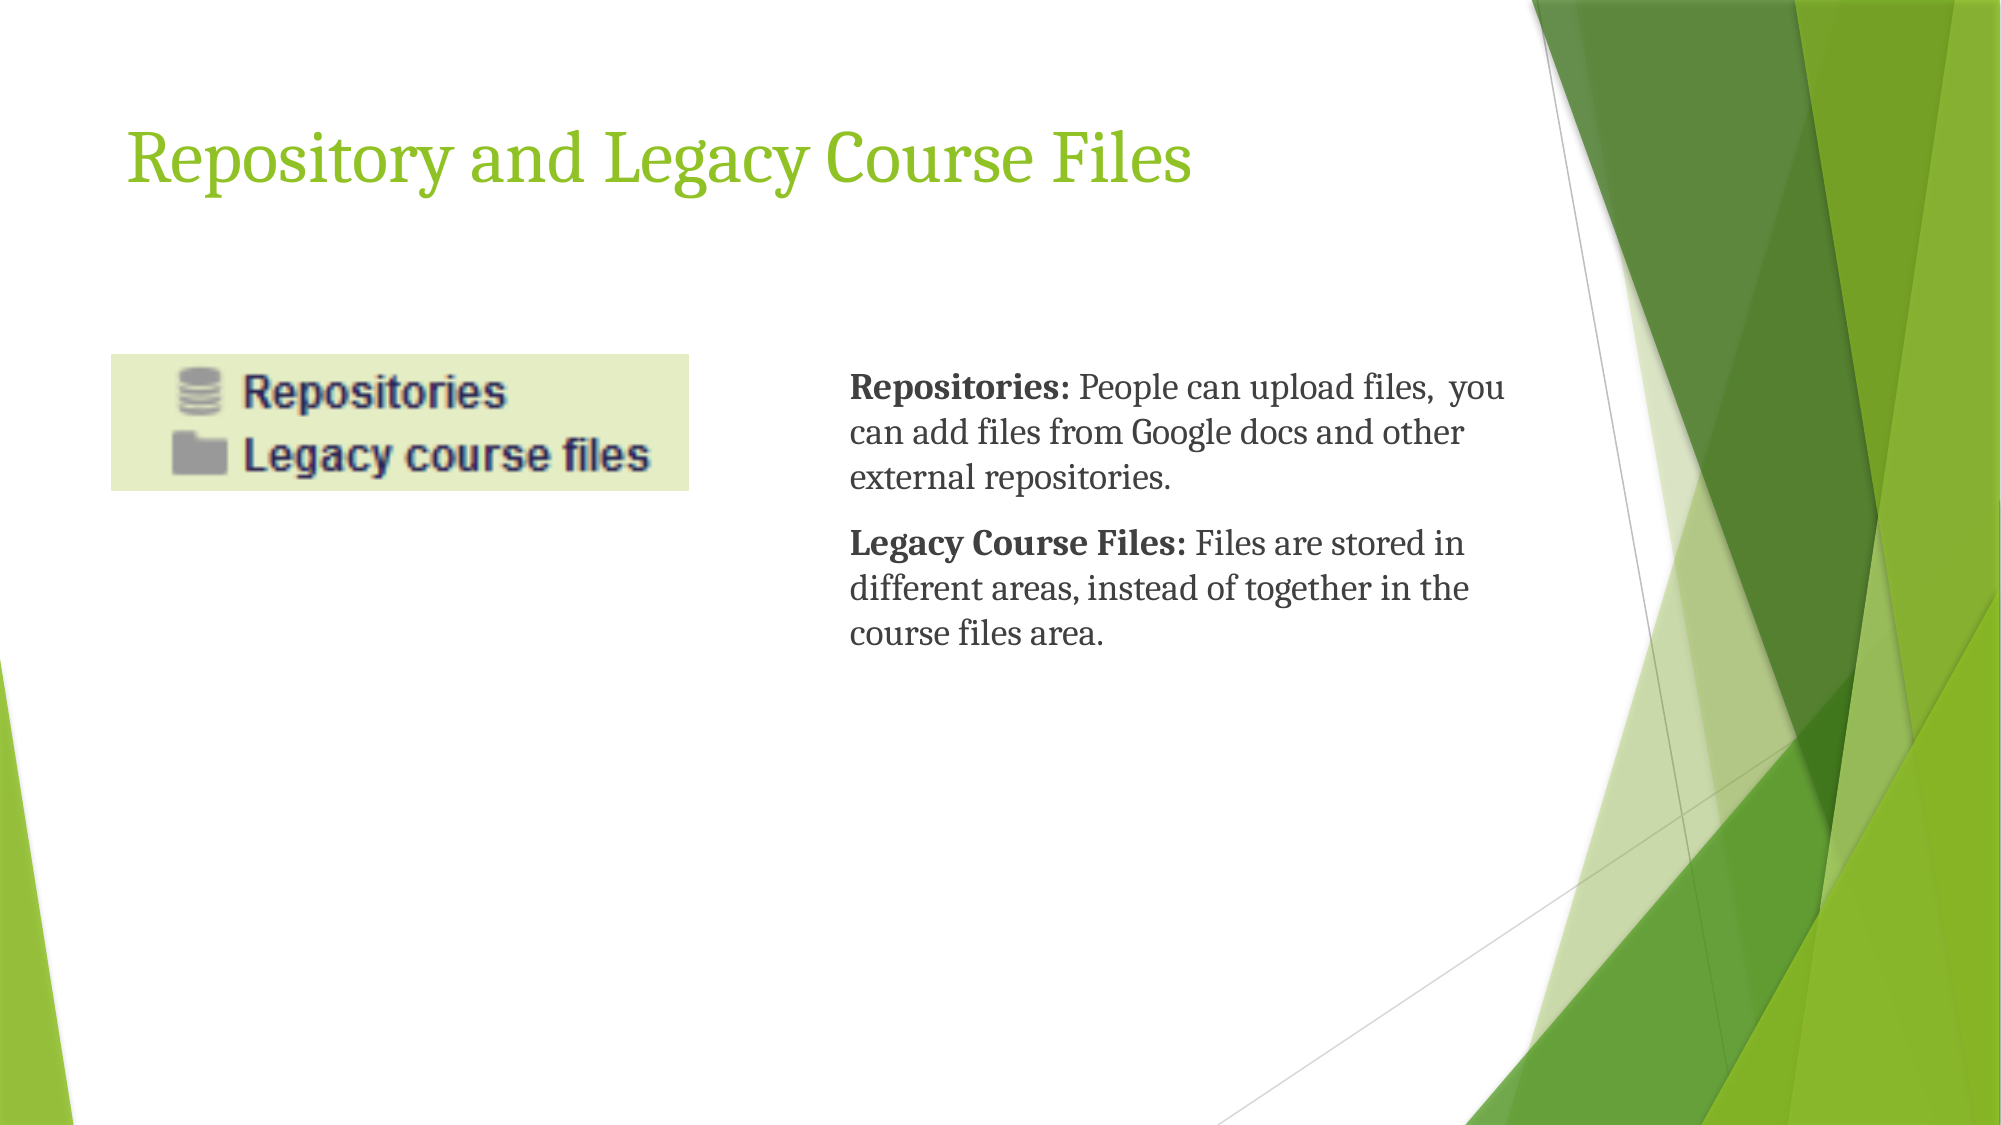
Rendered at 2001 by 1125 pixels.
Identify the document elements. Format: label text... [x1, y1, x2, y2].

title Repository and Legacy Course Files [111, 99, 1522, 317]
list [110, 353, 690, 492]
list Repositories: People can upload files, you can add files from Google docs and other external repositories. Legacy Course Files: Files are stored in different areas, instead of together in the course files area. [834, 354, 1522, 992]
